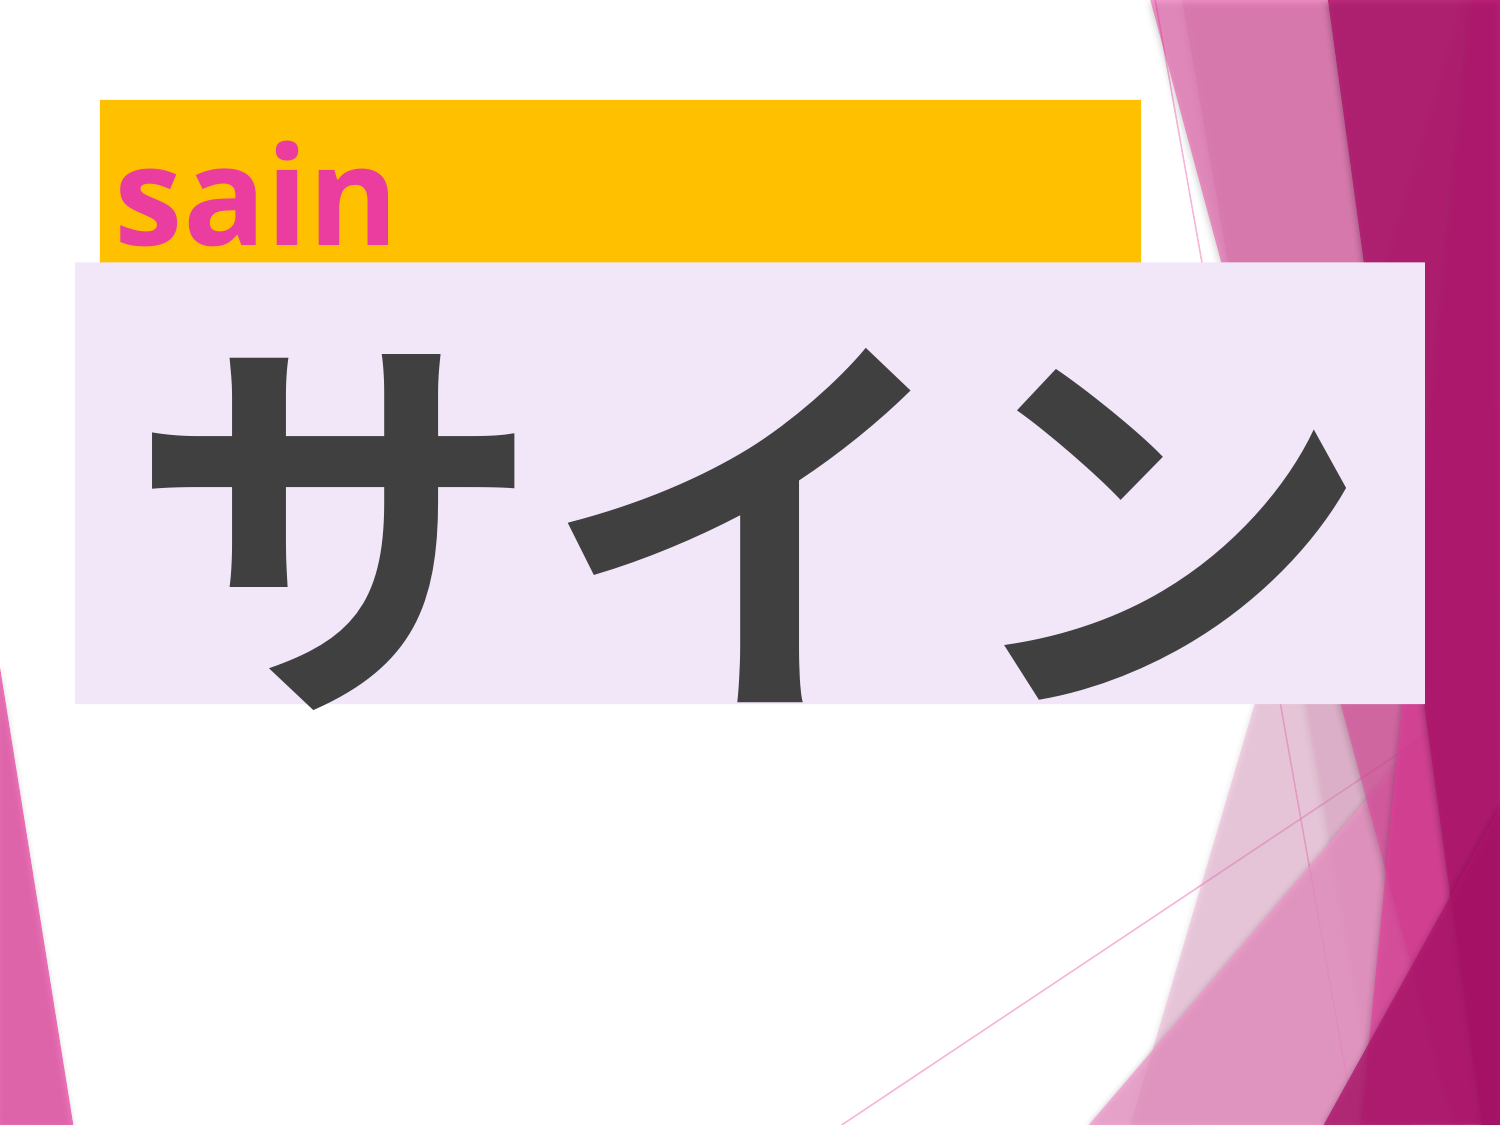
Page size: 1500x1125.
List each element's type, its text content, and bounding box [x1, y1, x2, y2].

title sain [99, 99, 1142, 262]
list サイン [75, 262, 1425, 705]
